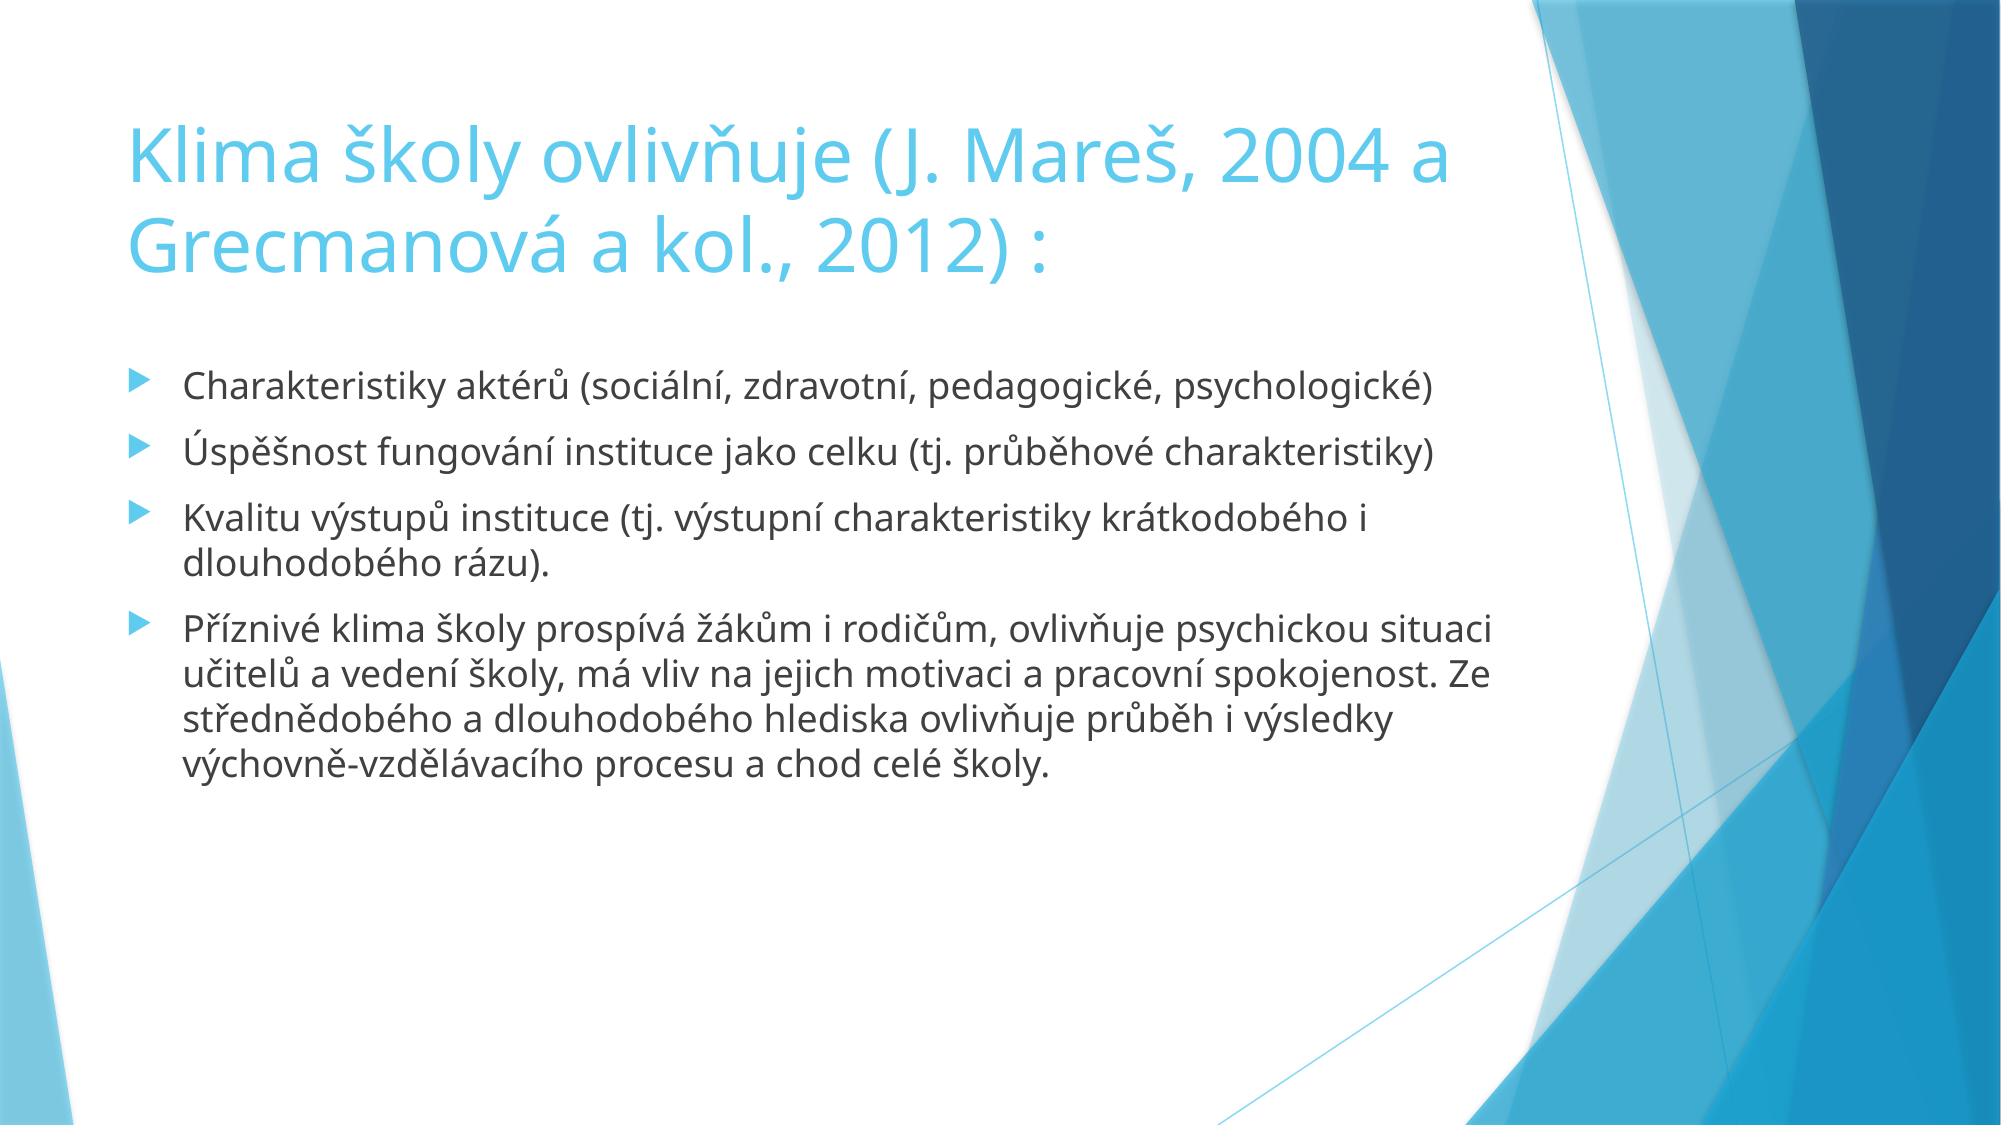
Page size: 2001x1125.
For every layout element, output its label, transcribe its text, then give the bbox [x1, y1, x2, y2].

title Klima školy ovlivňuje (J. Mareš, 2004 a Grecmanová a kol., 2012) : [111, 99, 1522, 317]
list Charakteristiky aktérů (sociální, zdravotní, pedagogické, psychologické) Úspěšnost fungování instituce jako celku (tj. průběhové charakteristiky) Kvalitu výstupů instituce (tj. výstupní charakteristiky krátkodobého i dlouhodobého rázu). Příznivé klima školy prospívá žákům i rodičům, ovlivňuje psychickou situaci učitelů a vedení školy, má vliv na jejich motivaci a pracovní spokojenost. Ze střednědobého a dlouhodobého hlediska ovlivňuje průběh i výsledky výchovně-vzdělávacího procesu a chod celé školy. [111, 354, 1522, 992]
